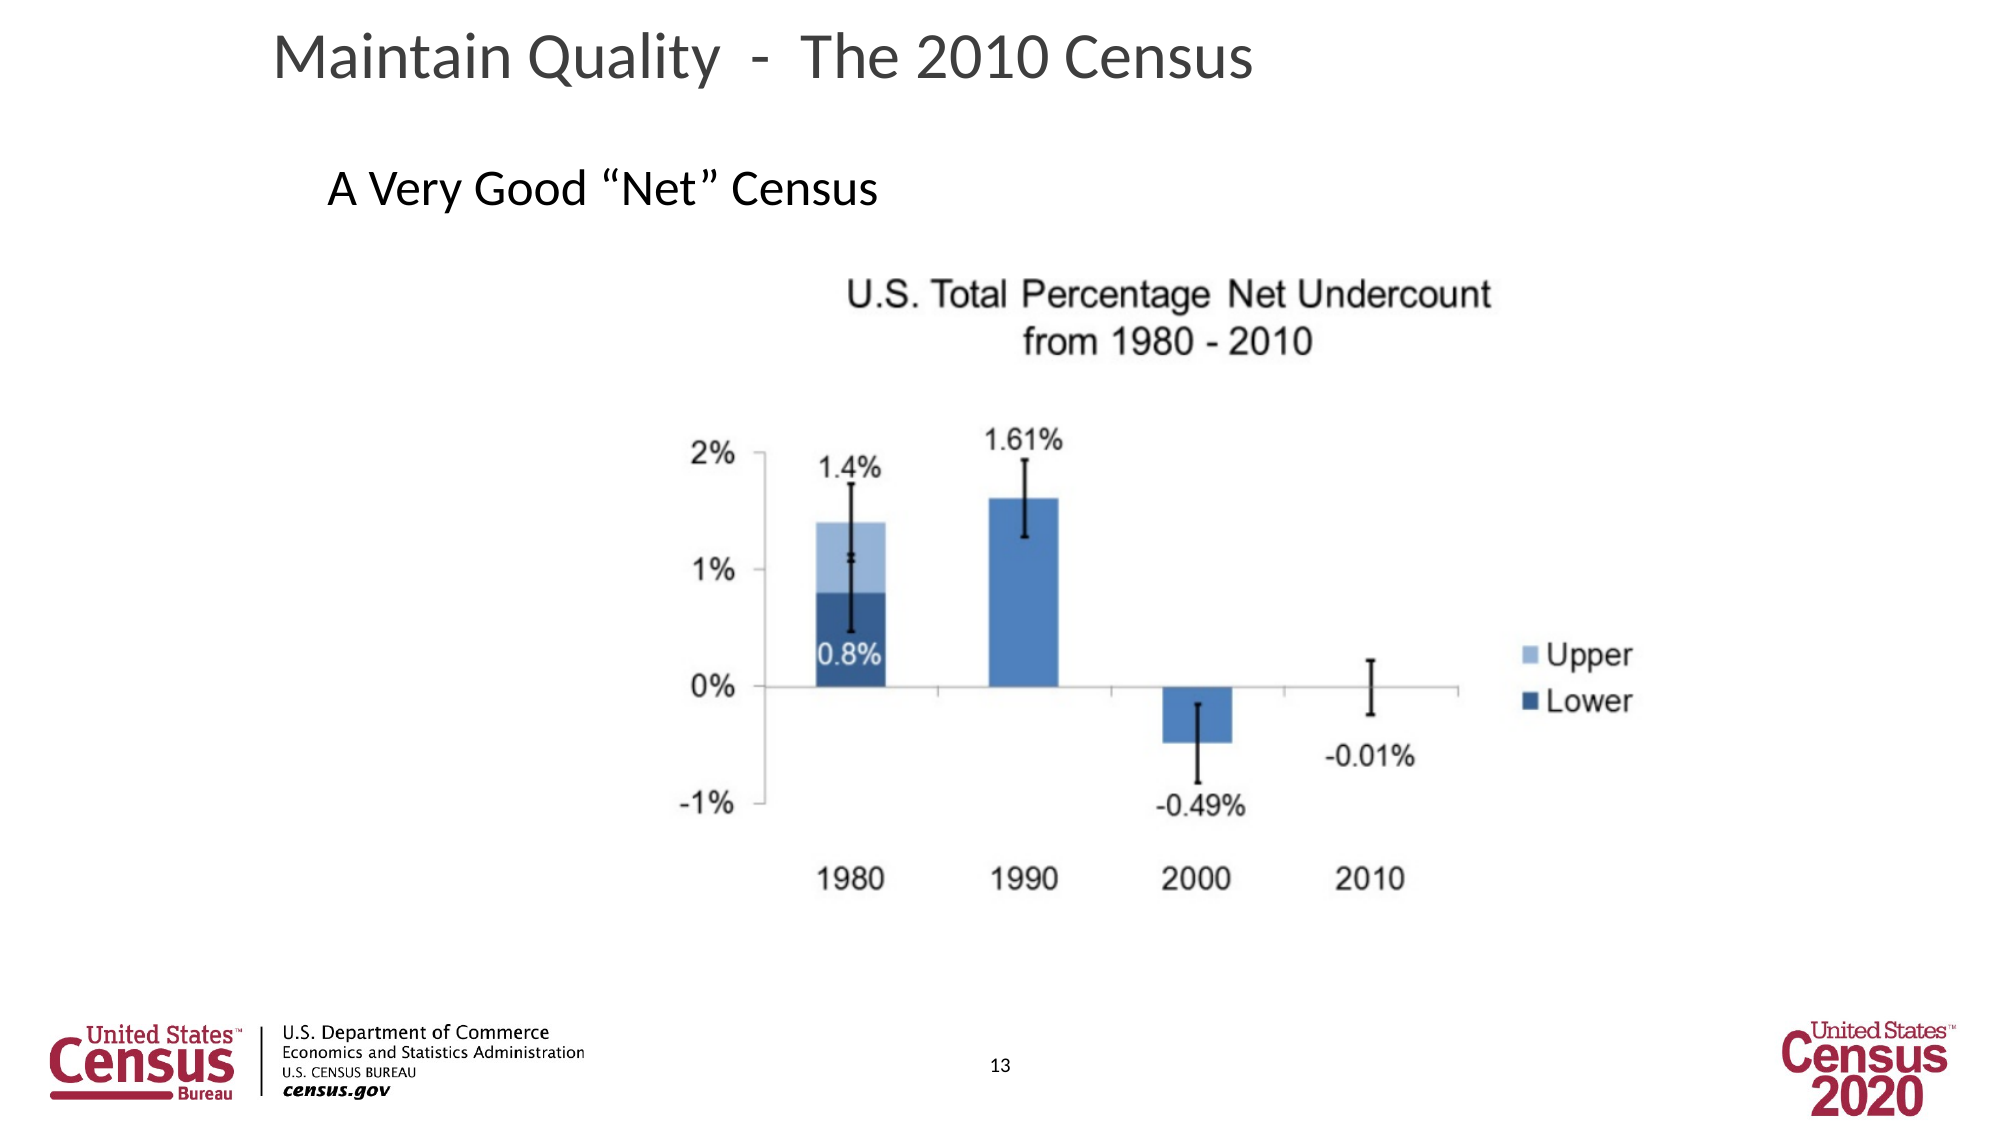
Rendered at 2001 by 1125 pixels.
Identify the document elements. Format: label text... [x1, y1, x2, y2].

title Maintain Quality - The 2010 Census [272, 12, 1728, 100]
picture [1774, 1010, 1960, 1125]
picture [646, 242, 1674, 959]
picture [49, 1024, 584, 1100]
list A Very Good “Net” Census [327, 154, 1525, 252]
slide_number 13 [985, 1052, 1015, 1077]
